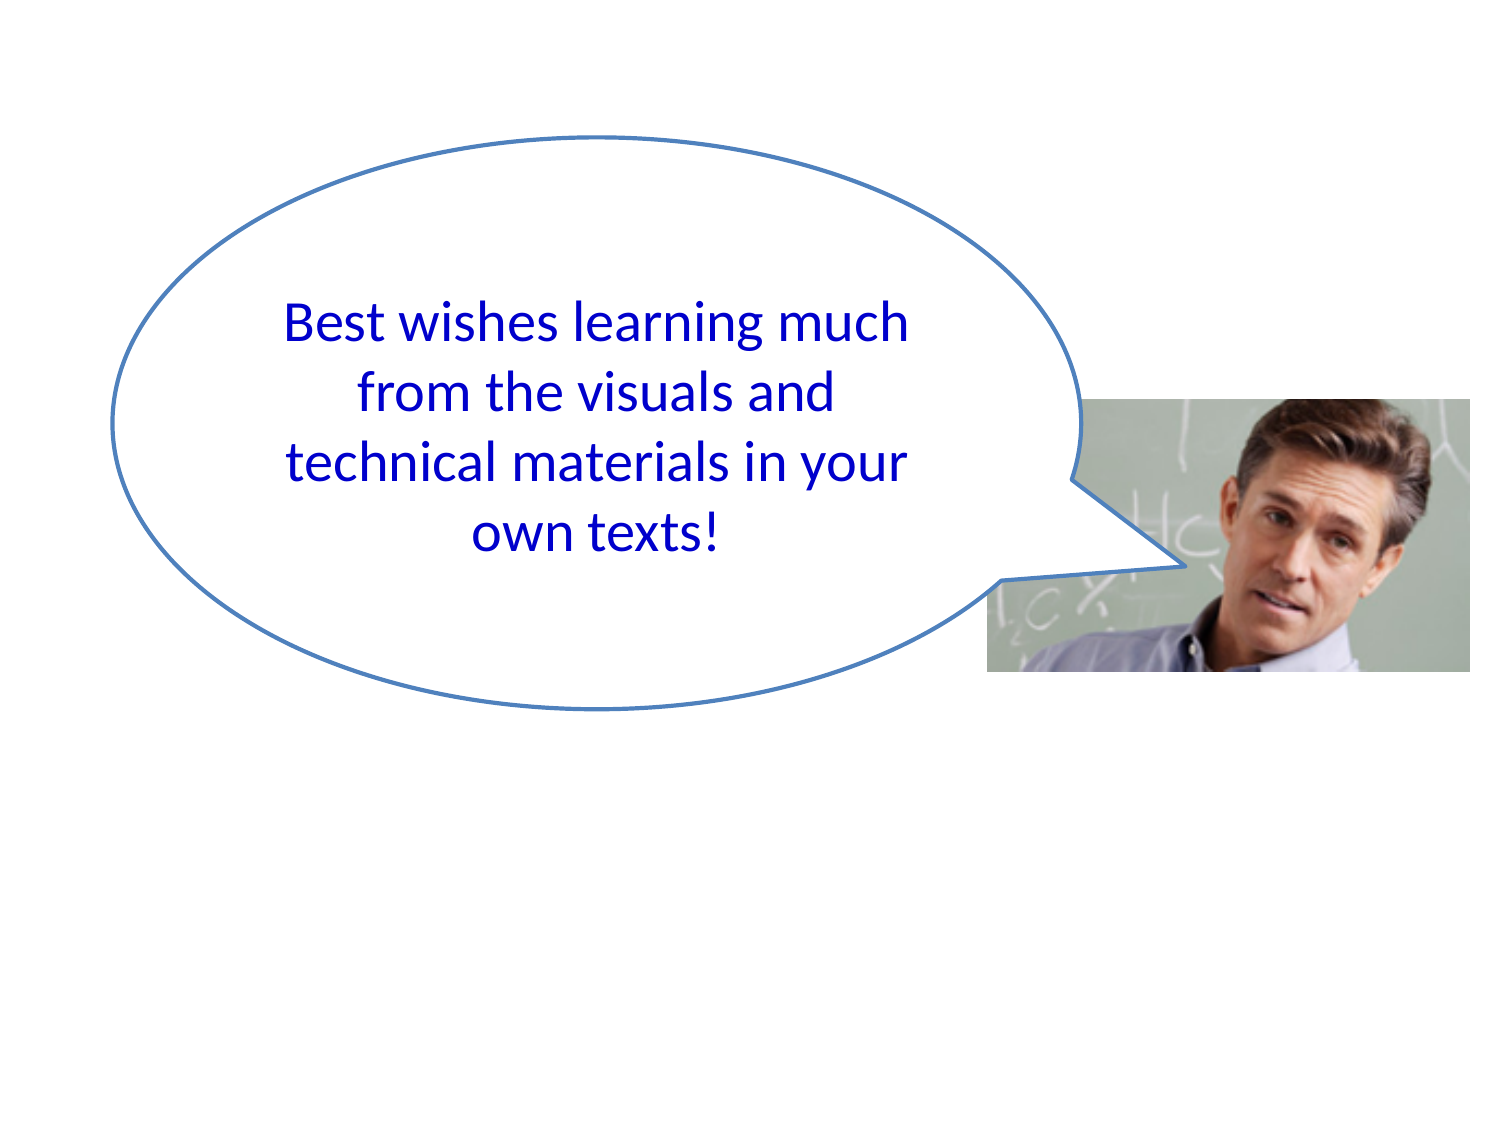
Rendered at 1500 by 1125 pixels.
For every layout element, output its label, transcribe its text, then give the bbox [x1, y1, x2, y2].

text_box Best wishes learning much from the visuals and technical materials in your own texts! [110, 135, 1082, 712]
picture [987, 399, 1470, 672]
